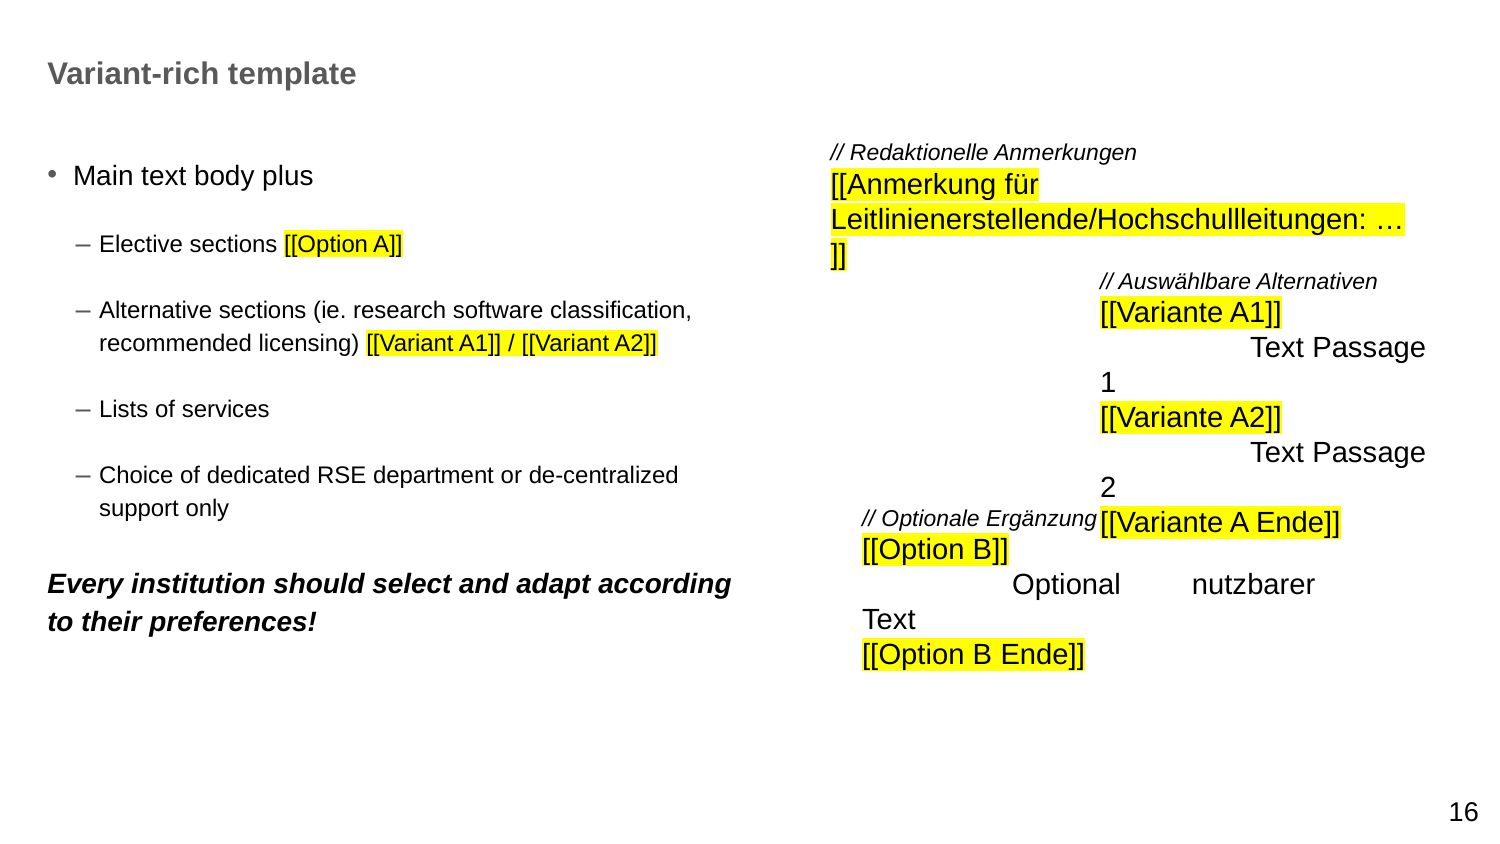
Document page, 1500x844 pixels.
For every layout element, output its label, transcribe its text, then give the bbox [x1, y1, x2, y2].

text_box // Optionale Ergänzung [[Option B]] Optional nutzbarer Text [[Option B Ende]] [850, 497, 1328, 677]
text_box // Redaktionelle Anmerkungen [[Anmerkung für Leitlinienerstellende/Hochschullleitungen: … ]] [819, 132, 1424, 276]
title Variant-rich template [47, 24, 1461, 92]
slide_number ‹#› [1403, 779, 1494, 844]
list Main text body plus Elective sections [[Option A]] Alternative sections (ie. research software classification, recommended licensing) [[Variant A1]] / [[Variant A2]] Lists of services Choice of dedicated RSE department or de-centralized support only Every institution should select and adapt according to their preferences! [47, 151, 743, 638]
text_box // Auswählbare Alternativen [[Variante A1]] Text Passage 1 [[Variante A2]] Text Passage 2 [[Variante A Ende]] [1089, 260, 1450, 544]
